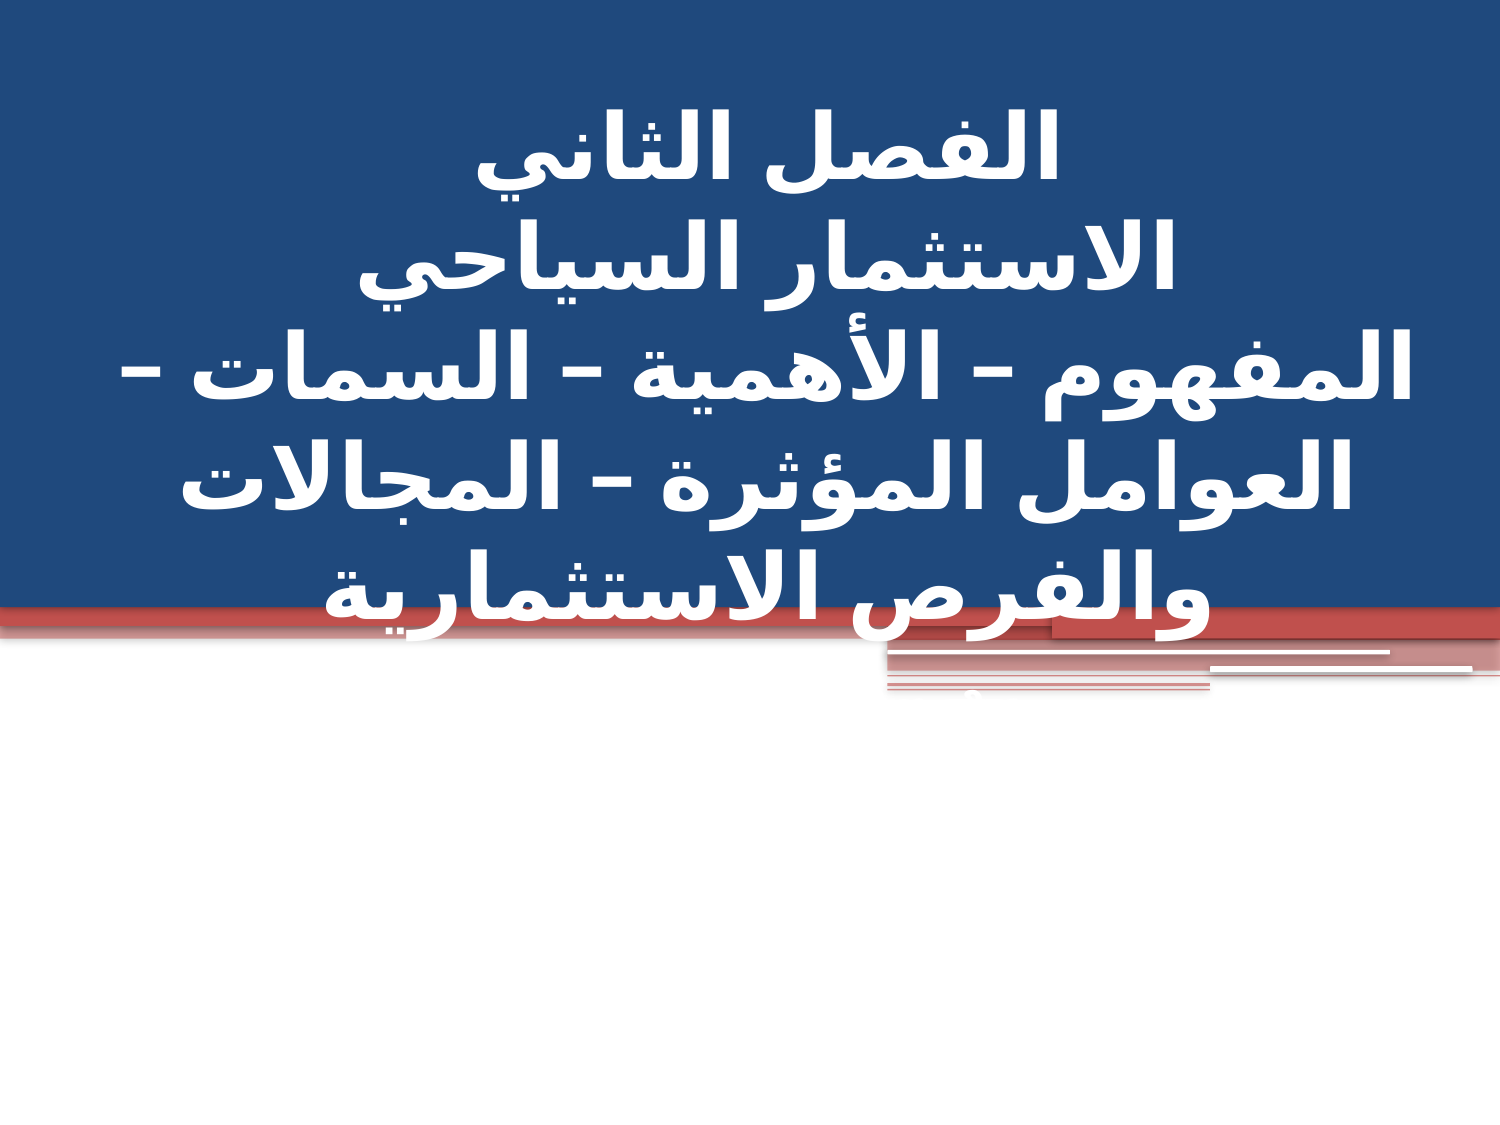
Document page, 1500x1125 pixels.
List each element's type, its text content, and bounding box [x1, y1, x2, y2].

title الفصل الثاني الاستثمار السياحي المفهوم – الأهمية – السمات –العوامل المؤثرة – المجالات والفرص الاستثمارية [75, 0, 1463, 646]
text_box مدرس المادة المدرس المساعد . إسراء سعد فهـد [375, 639, 1152, 790]
